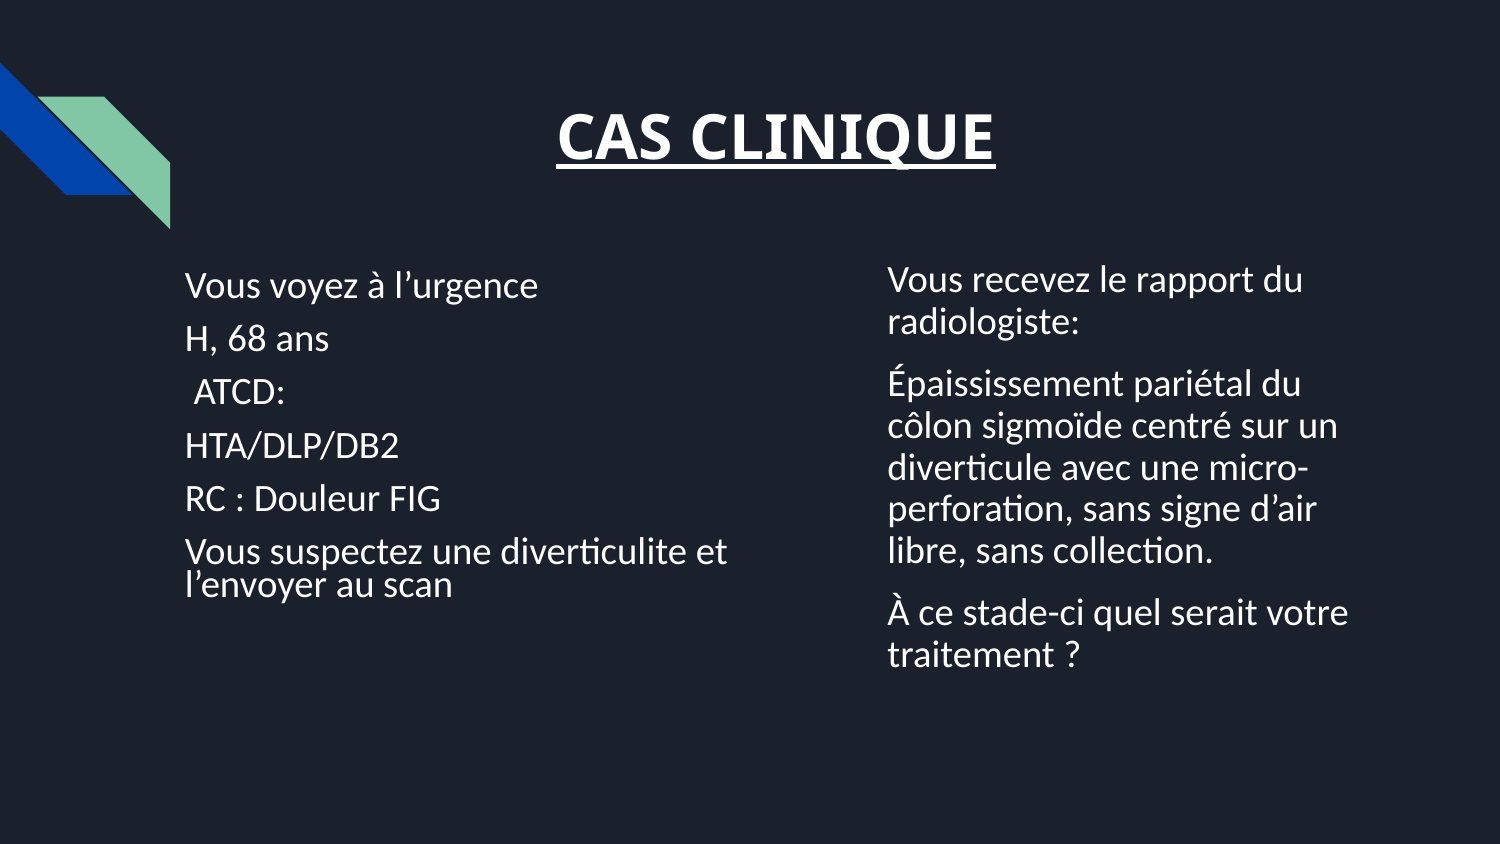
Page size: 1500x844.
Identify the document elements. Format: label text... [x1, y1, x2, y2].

title CAS CLINIQUE [198, 59, 1354, 210]
list Vous voyez à l’urgence H, 68 ans ATCD: HTA/DLP/DB2 RC : Douleur FIG Vous suspectez une diverticulite et l’envoyer au scan [169, 257, 775, 782]
text_box Vous recevez le rapport du radiologiste: Épaississement pariétal du côlon sigmoïde centré sur un diverticule avec une micro-perforation, sans signe d’air libre, sans collection. À ce stade-ci quel serait votre traitement ? [872, 244, 1368, 691]
